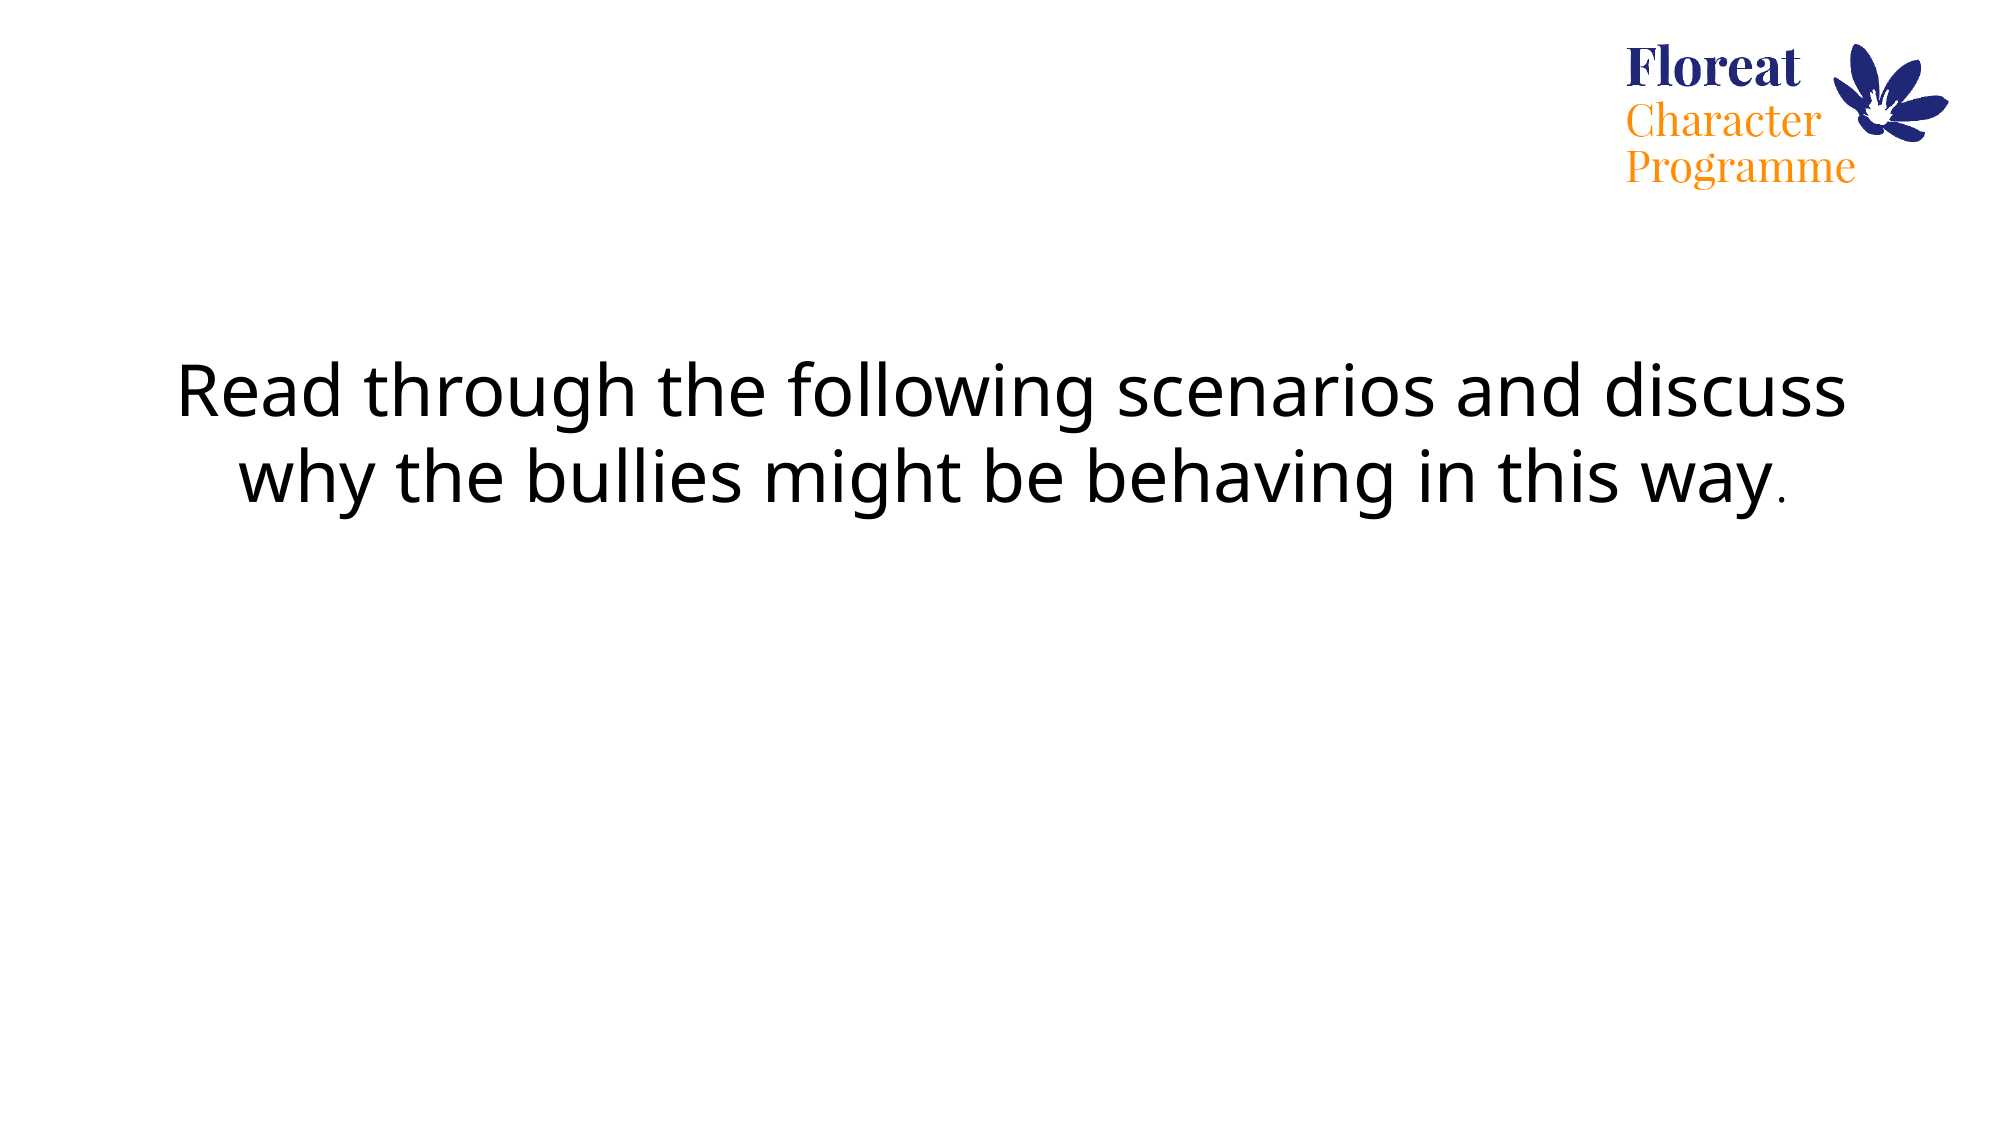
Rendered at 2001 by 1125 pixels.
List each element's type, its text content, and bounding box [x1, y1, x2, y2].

list Read through the following scenarios and discuss why the bullies might be behaving in this way. [150, 336, 1876, 550]
picture [1623, 38, 1961, 190]
